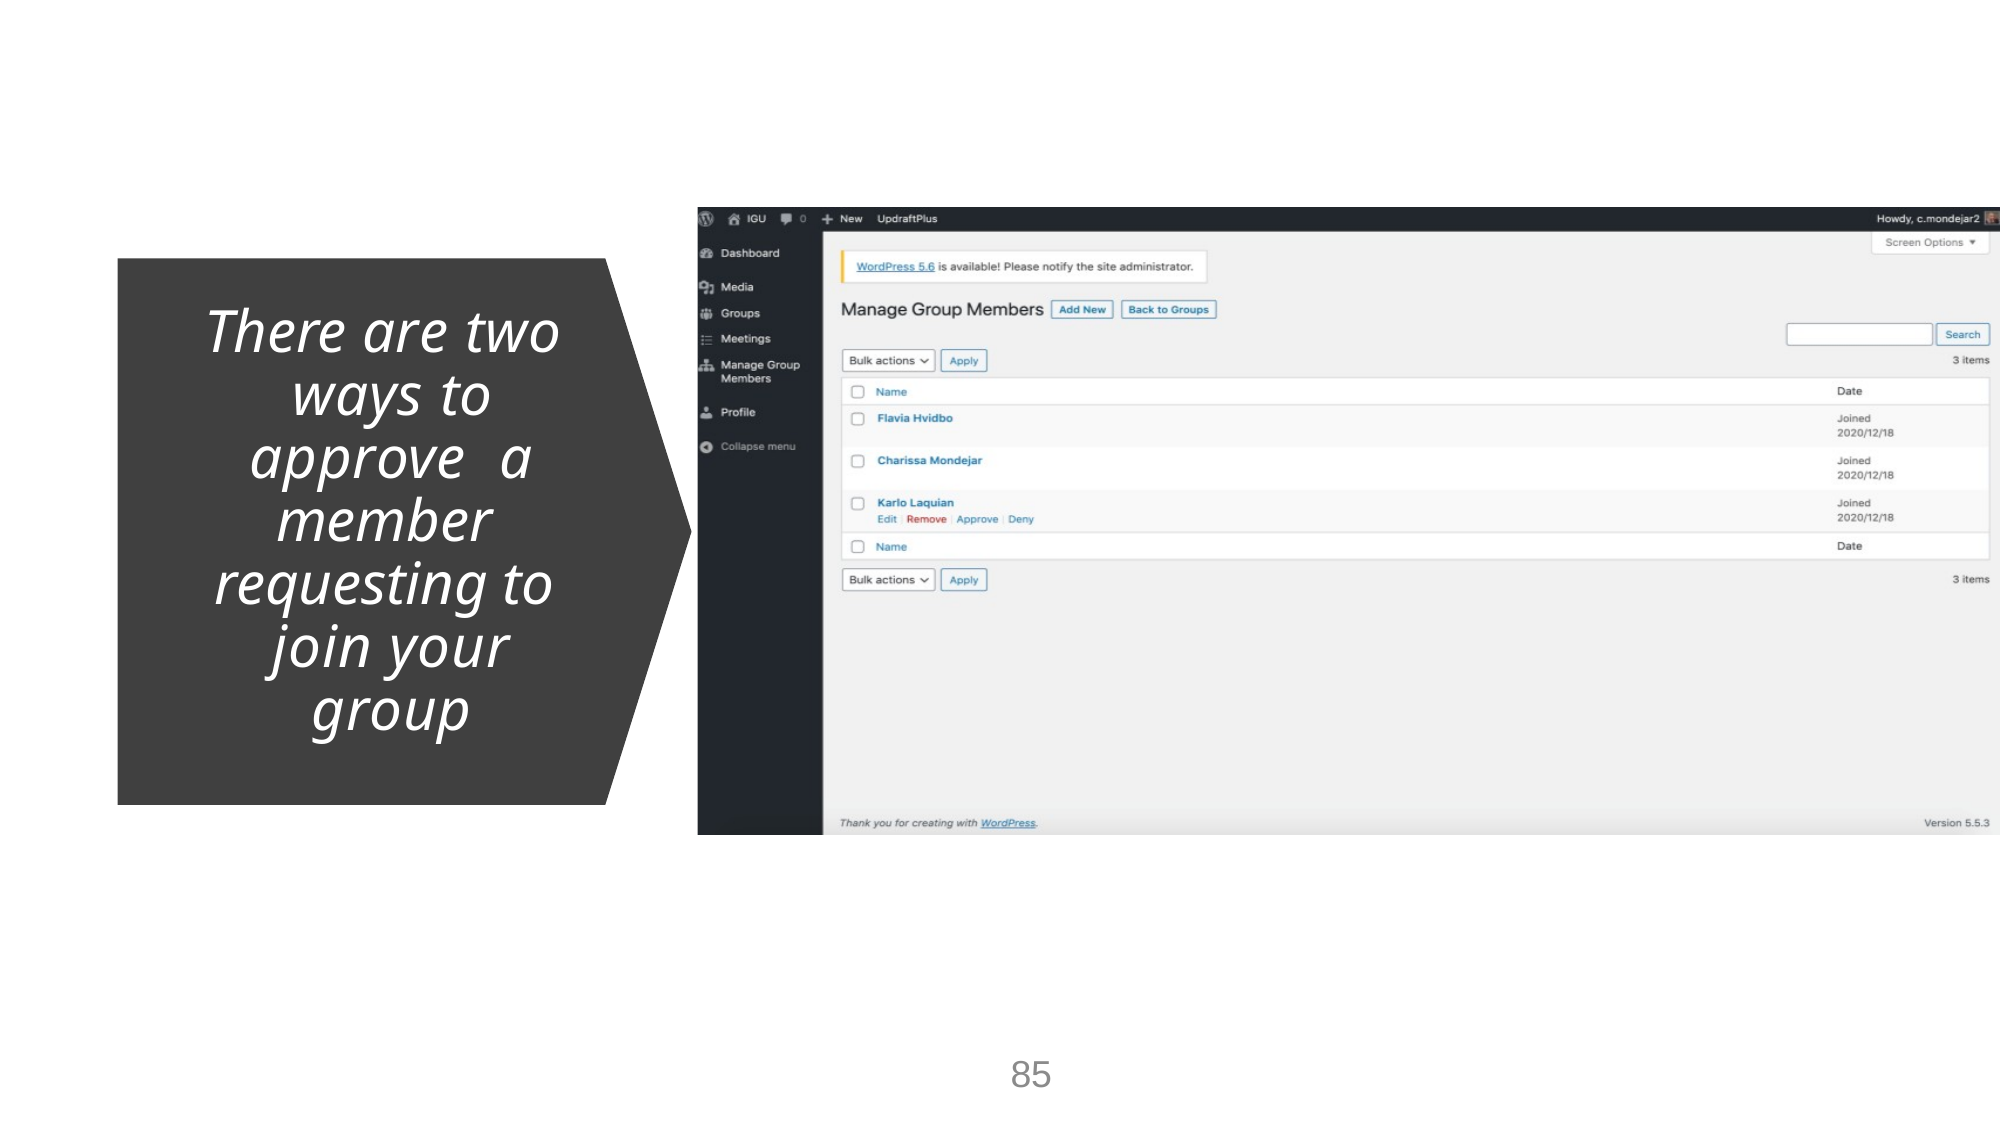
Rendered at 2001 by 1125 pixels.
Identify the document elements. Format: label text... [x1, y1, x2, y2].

slide_number 85 [592, 1050, 1053, 1107]
title There are two ways to approve a member requesting to join your group [190, 302, 593, 744]
text_box [697, 207, 2000, 835]
text_box [117, 258, 692, 805]
